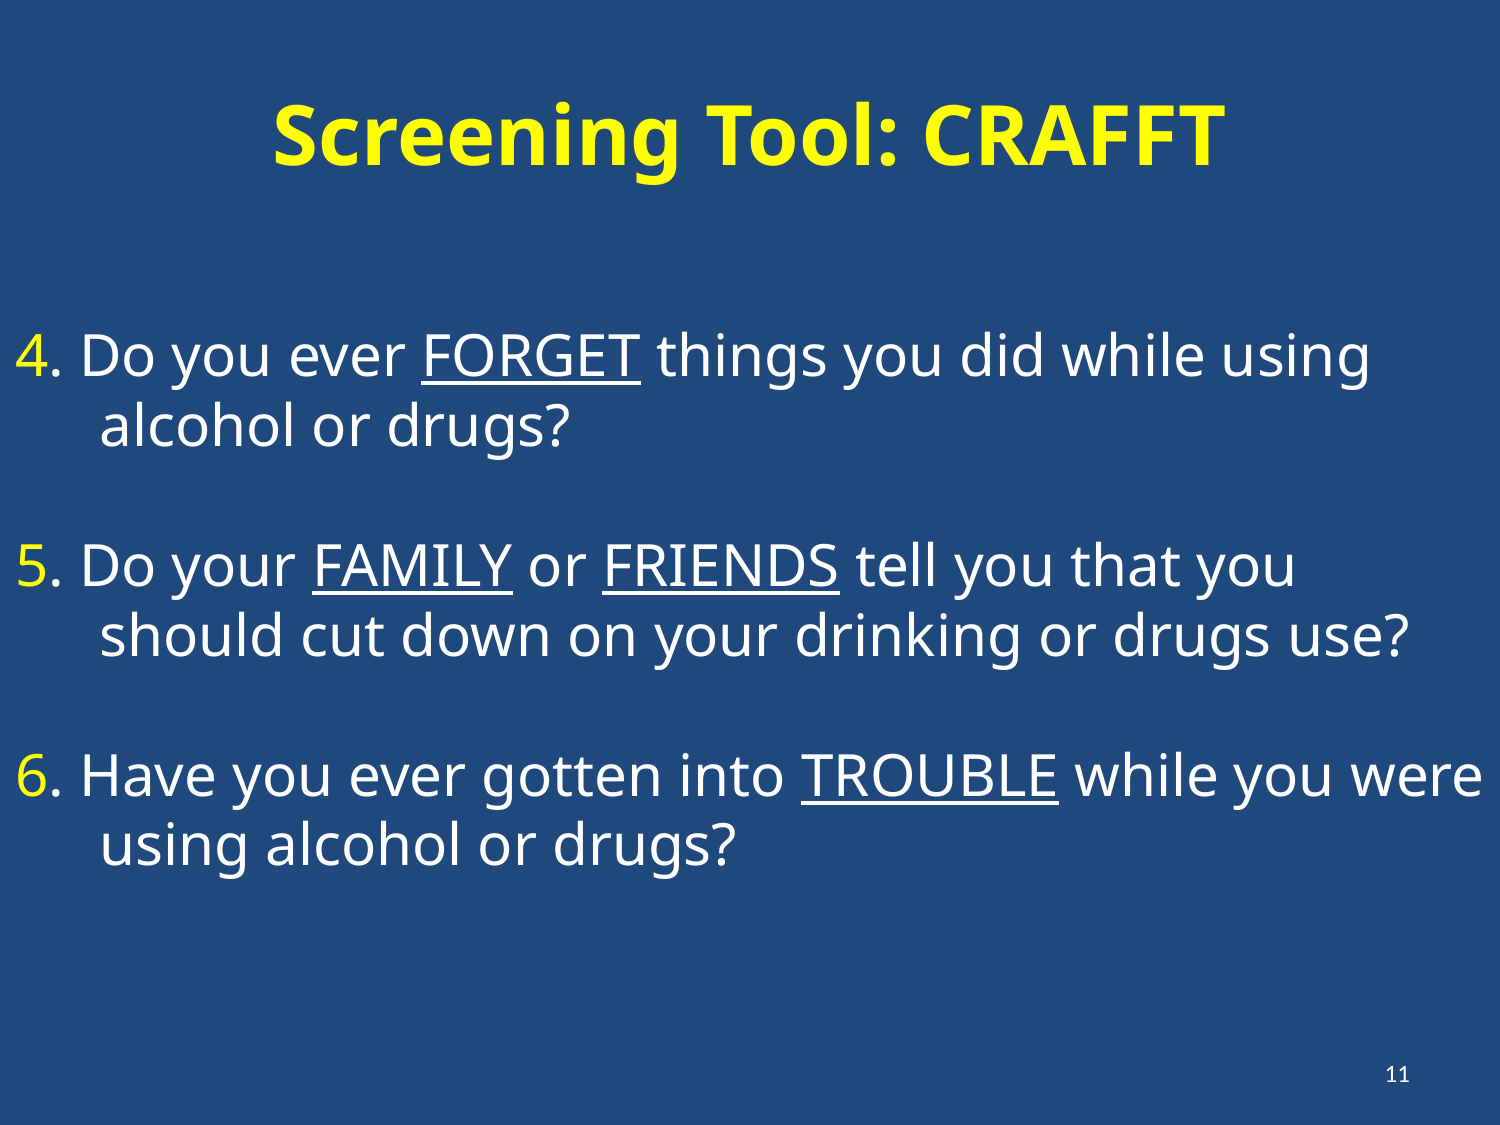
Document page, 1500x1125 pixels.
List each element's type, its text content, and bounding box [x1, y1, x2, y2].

text_box Screening Tool: CRAFFT [0, 75, 1500, 190]
list 4. Do you ever FORGET things you did while using alcohol or drugs? 5. Do your FAMILY or FRIENDS tell you that you should cut down on your drinking or drugs use? 6. Have you ever gotten into TROUBLE while you were using alcohol or drugs? [0, 190, 1500, 1125]
slide_number 11 [1074, 1042, 1425, 1103]
